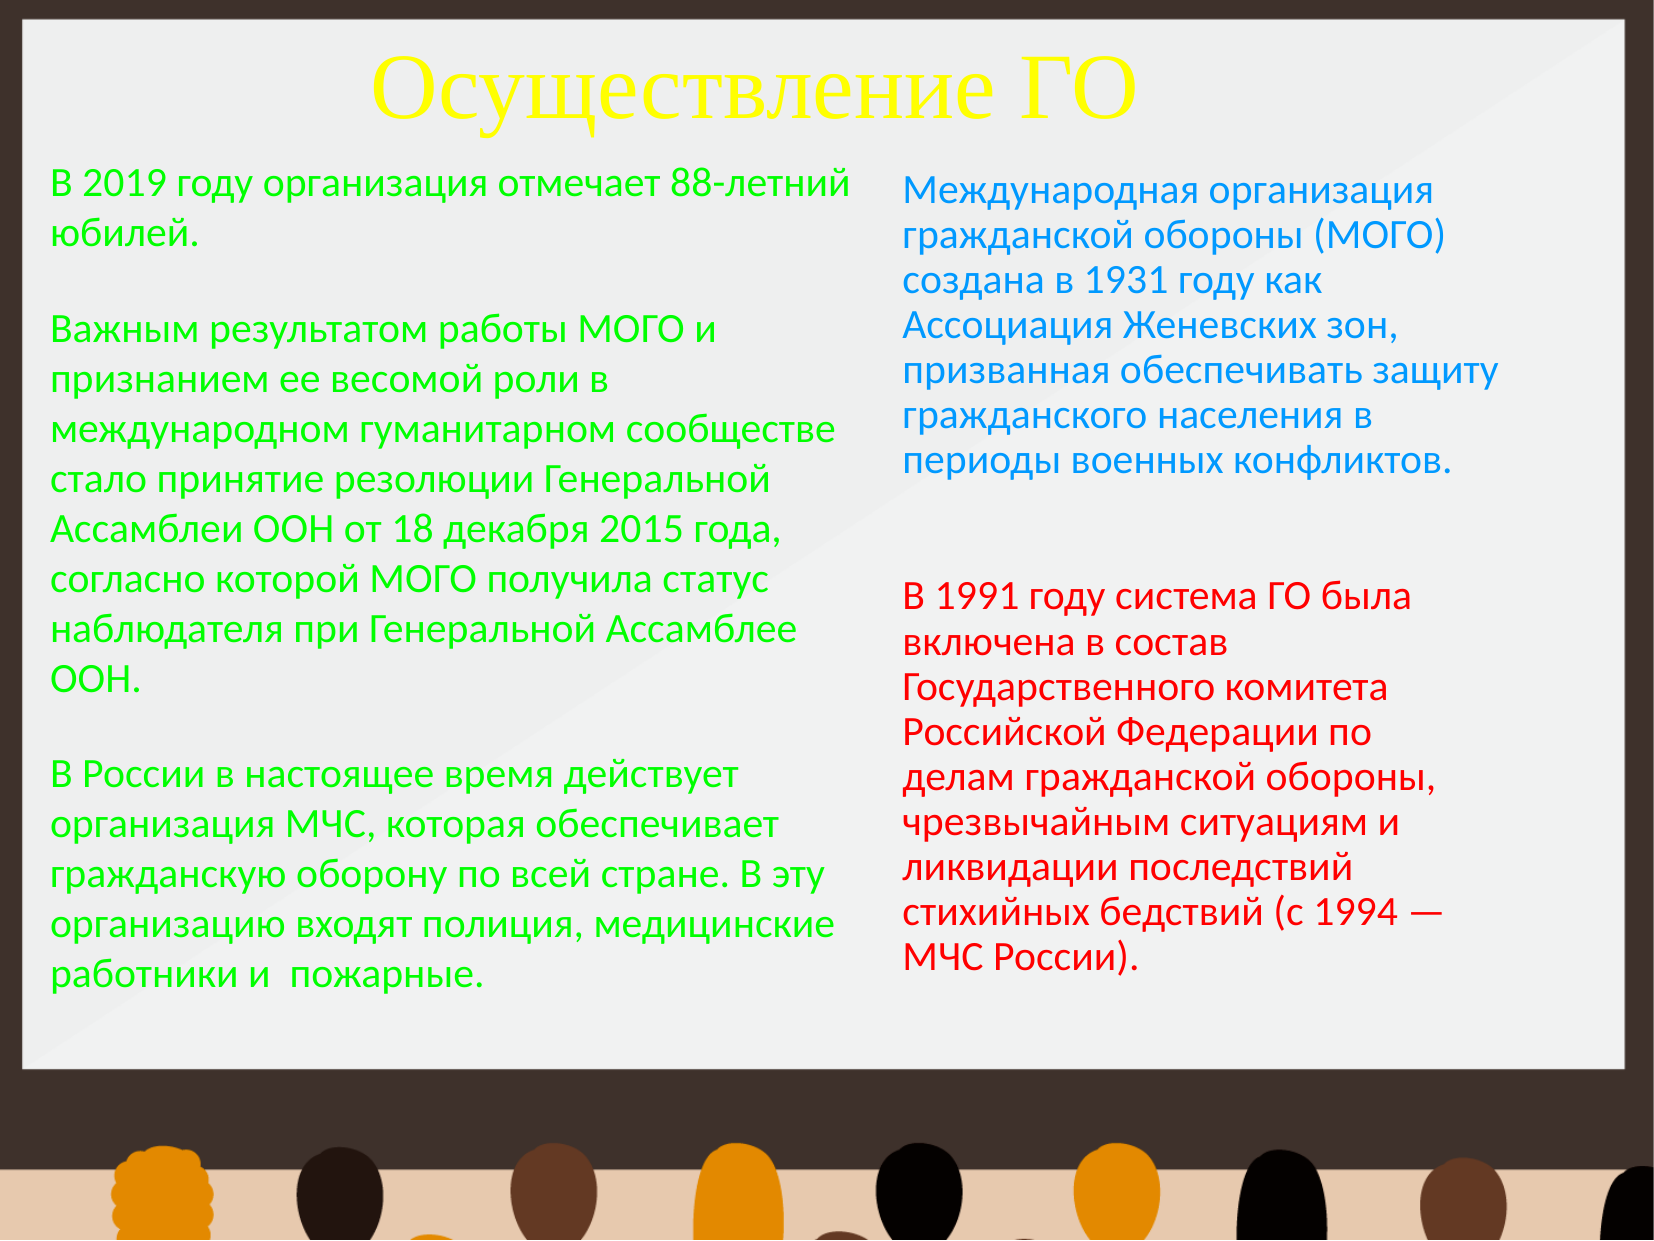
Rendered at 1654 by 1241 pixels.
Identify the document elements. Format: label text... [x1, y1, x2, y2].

title Осуществление ГО [354, 29, 1583, 148]
list Международная организация гражданской обороны (МОГО) создана в 1931 году как Ассоциация Женевских зон, призванная обеспечивать защиту гражданского населения в периоды военных конфликтов. В 1991 году система ГО была включена в состав Государственного комитета Российской Федерации по делам гражданской обороны, чрезвычайным ситуациям и ликвидации последствий стихийных бедствий (с 1994 — МЧС России). [885, 159, 1540, 1058]
picture [0, 0, 1654, 1240]
text_box В 2019 году организация отмечает 88-летний юбилей. Важным результатом работы МОГО и признанием ее весомой роли в международном гуманитарном сообществе стало принятие резолюции Генеральной Ассамблеи ООН от 18 декабря 2015 года, согласно которой МОГО получила статус наблюдателя при Генеральной Ассамблее ООН. В России в настоящее время действует организация МЧС, которая обеспечивает гражданскую оборону по всей стране. В эту организацию входят полиция, медицинские работники и пожарные. [35, 147, 910, 1072]
